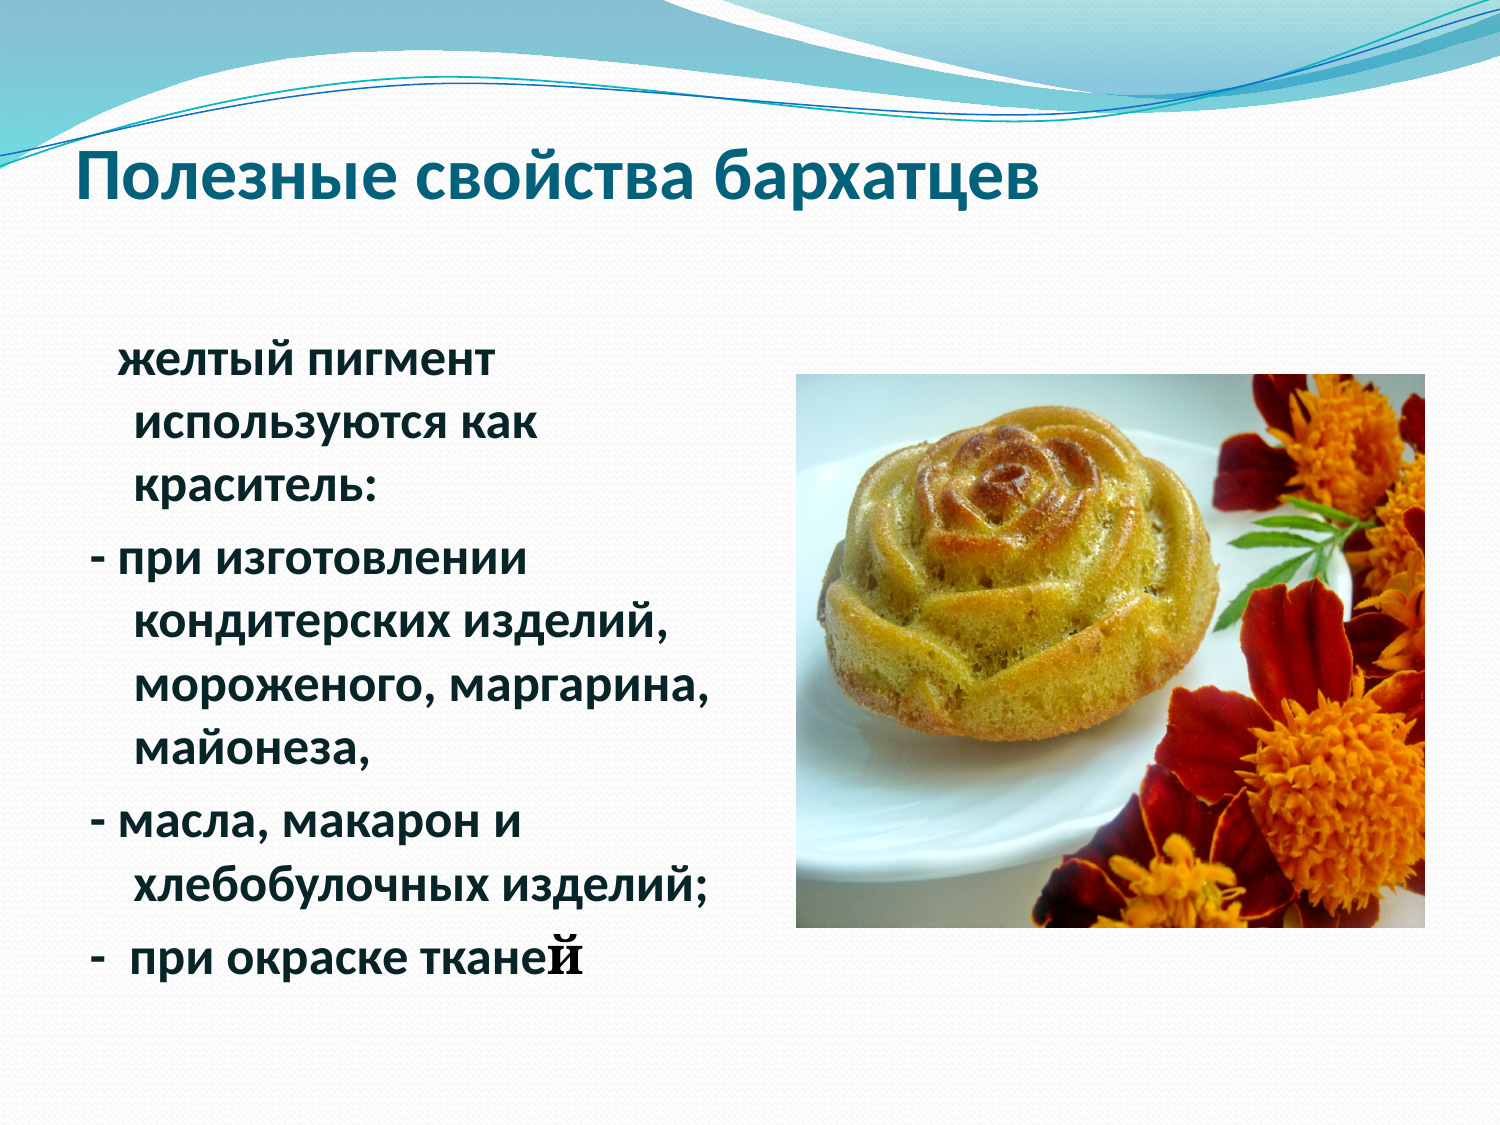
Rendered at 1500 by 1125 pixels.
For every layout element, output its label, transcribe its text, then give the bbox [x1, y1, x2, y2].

list желтый пигмент используются как краситель: - при изготовлении кондитерских изделий, мороженого, маргарина, майонеза, - масла, макарон и хлебобулочных изделий; - при окраске тканей [75, 314, 738, 1043]
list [796, 374, 1426, 928]
title Полезные свойства бархатцев [75, 115, 1425, 303]
